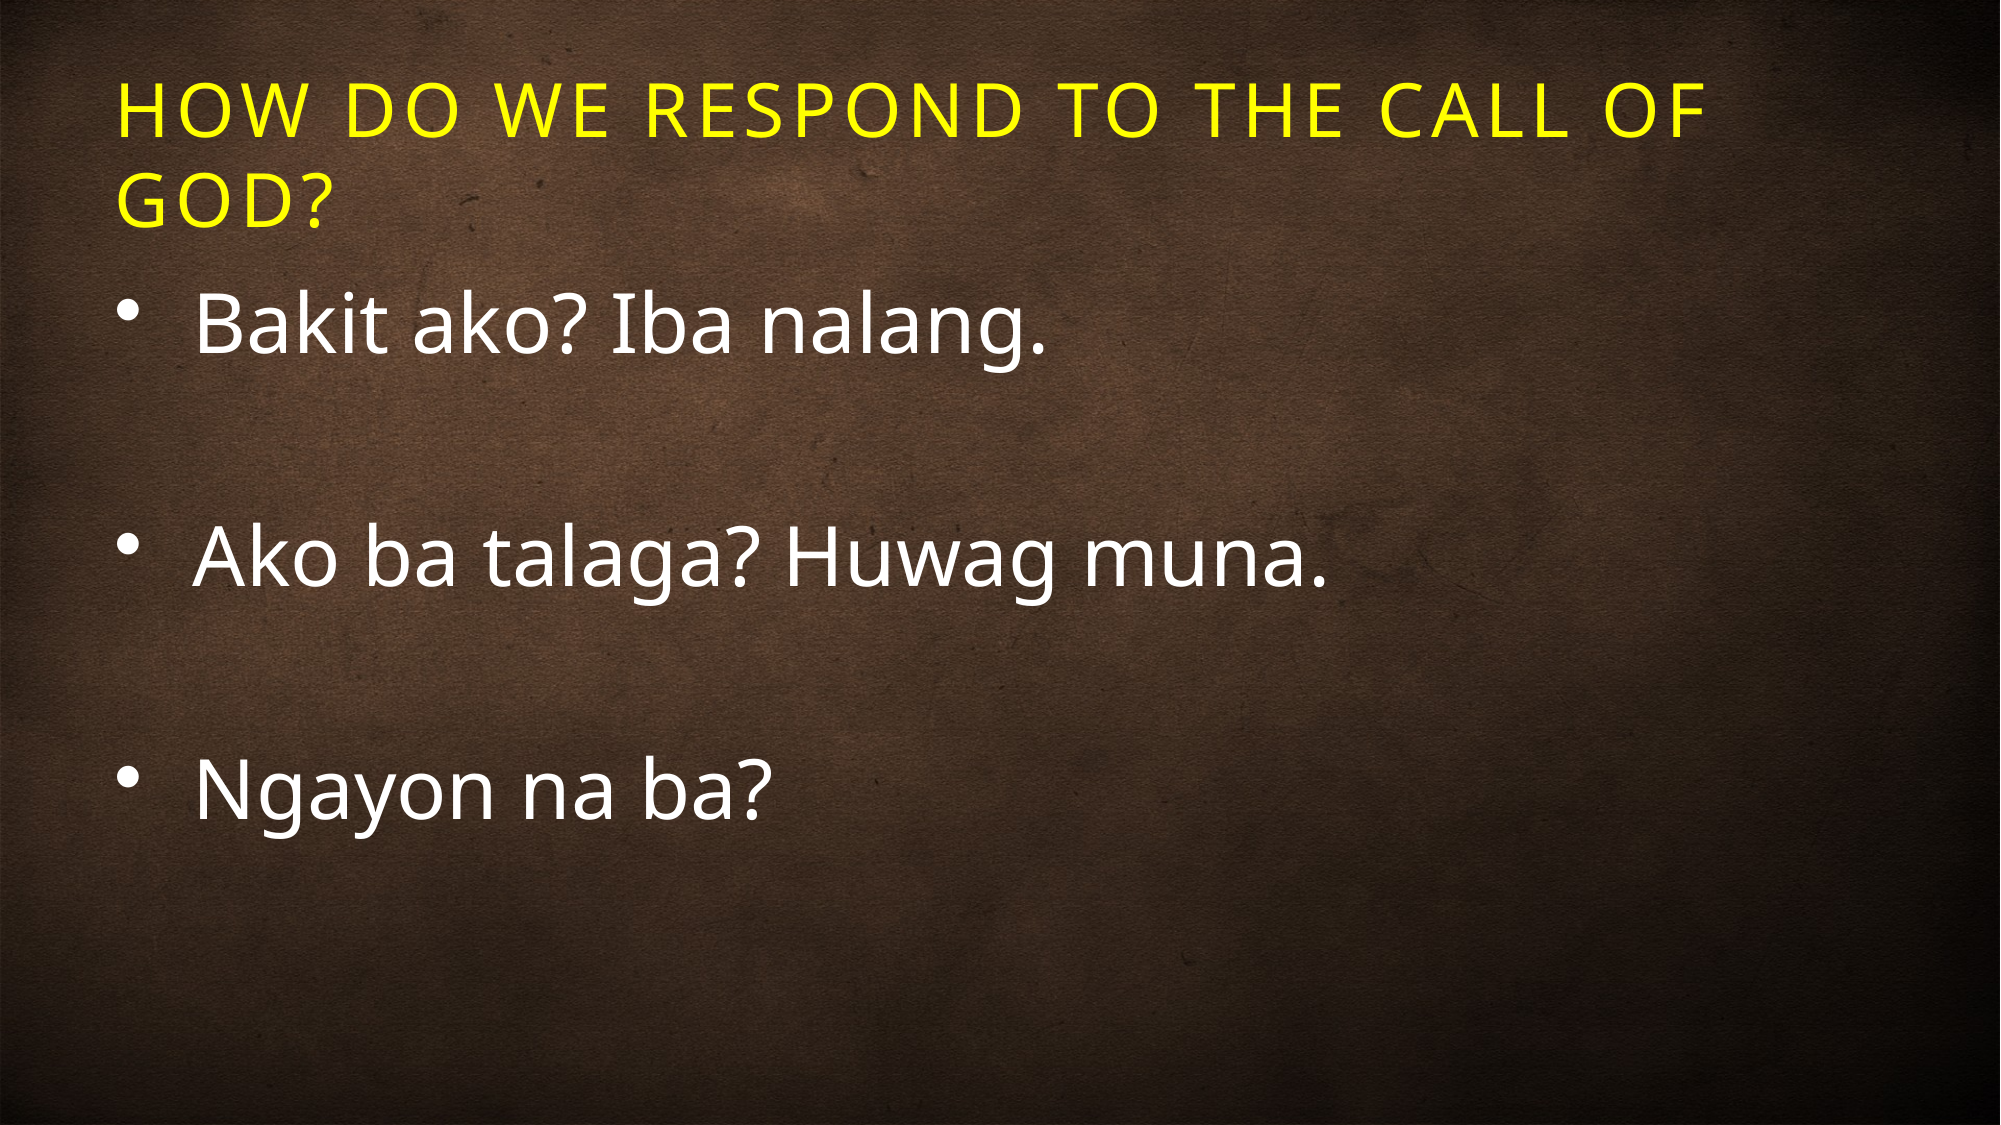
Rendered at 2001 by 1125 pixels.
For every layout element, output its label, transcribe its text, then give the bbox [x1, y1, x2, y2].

picture [0, 0, 2000, 1125]
list Bakit ako? Iba nalang. Ako ba talaga? Huwag muna. Ngayon na ba? [99, 262, 1900, 1005]
title HOW DO WE RESPOND TO THE CALL OF GOD? [99, 37, 1900, 262]
